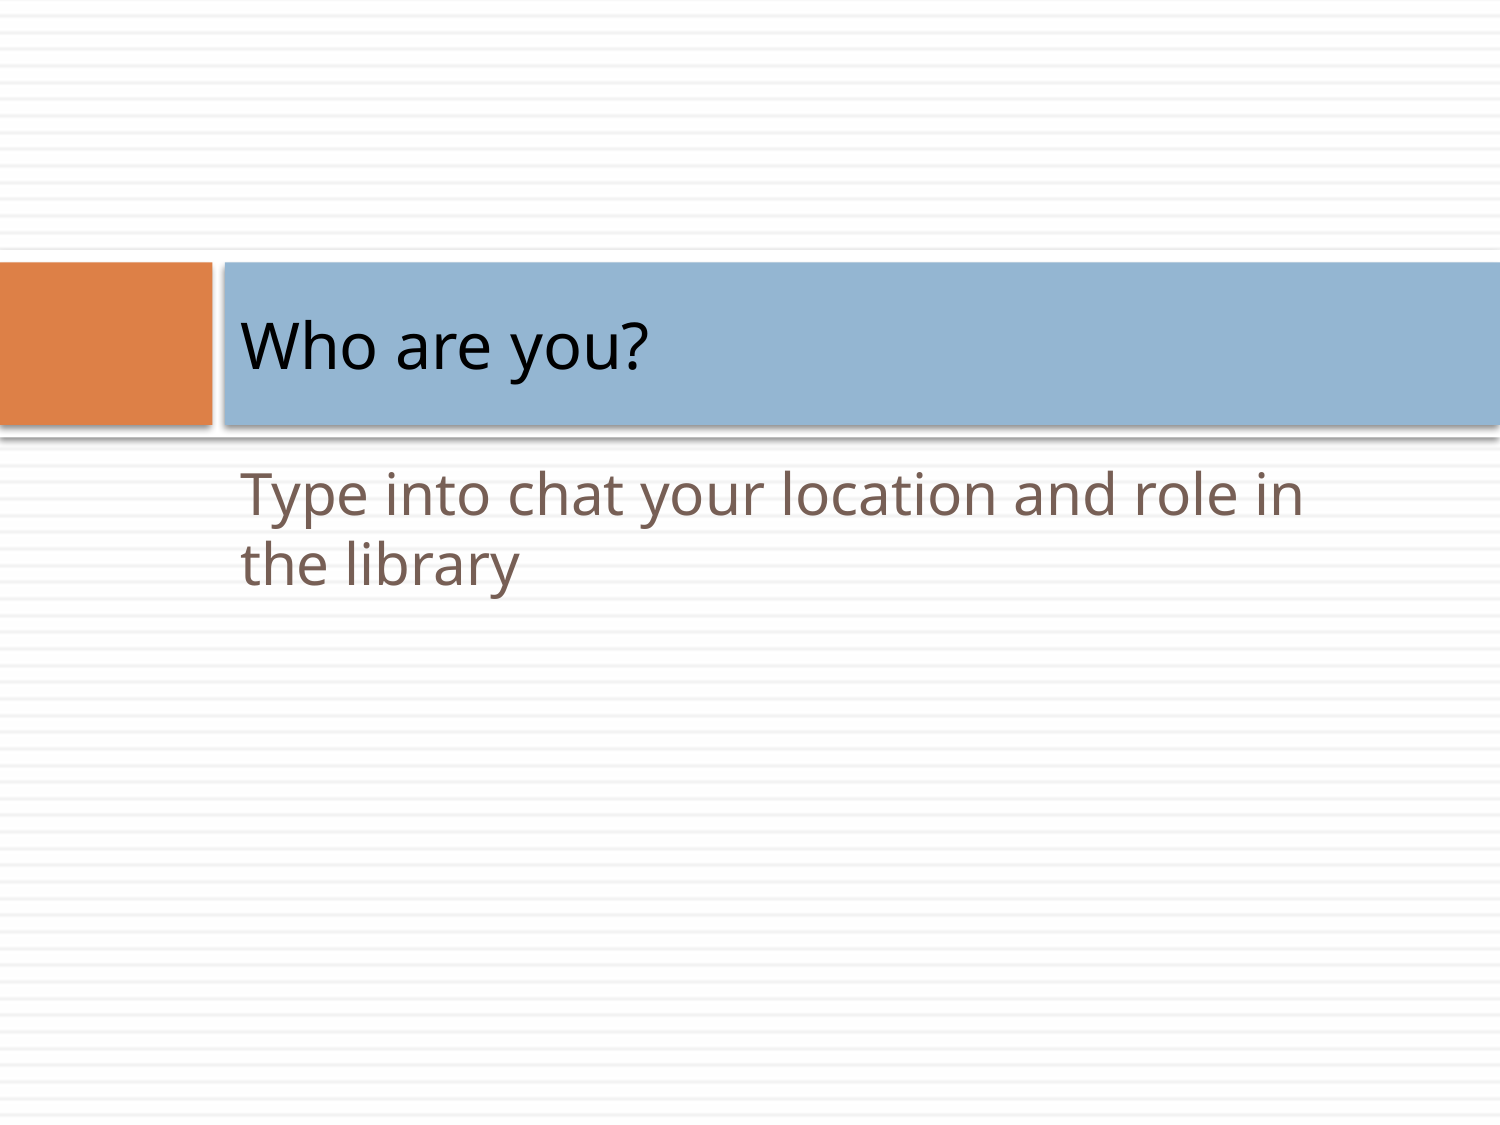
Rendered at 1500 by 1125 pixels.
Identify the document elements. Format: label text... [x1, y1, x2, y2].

list Type into chat your location and role in the library [224, 449, 1394, 725]
title Who are you? [224, 262, 1476, 426]
